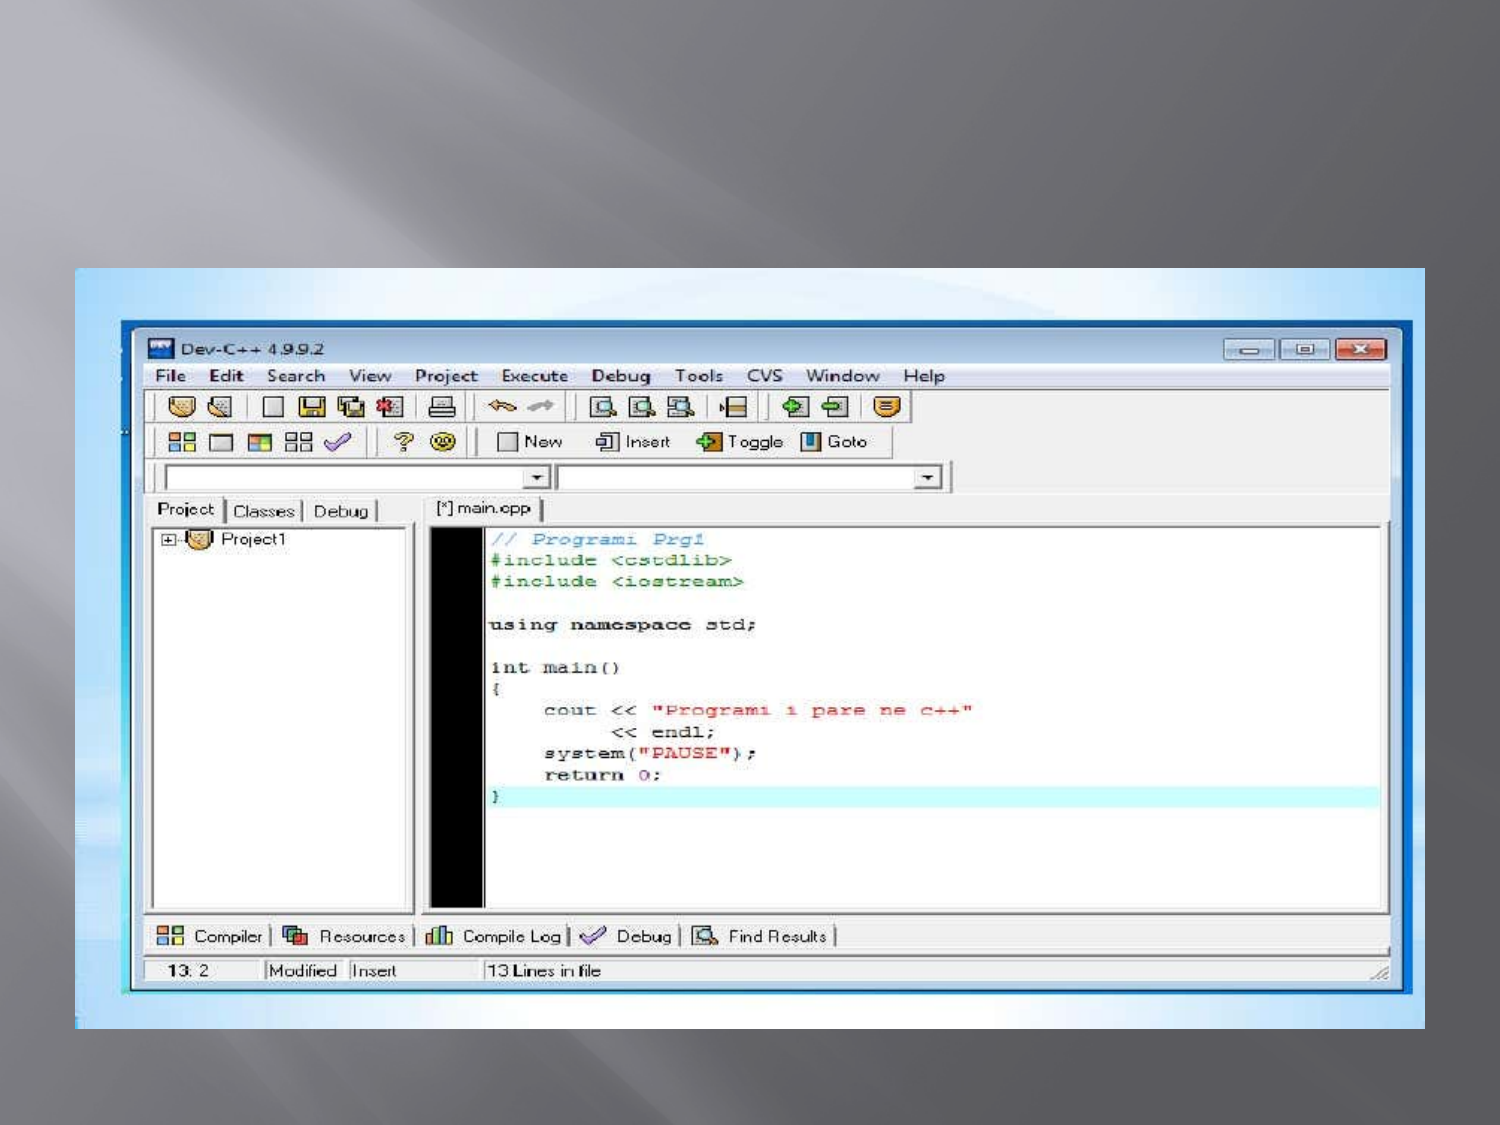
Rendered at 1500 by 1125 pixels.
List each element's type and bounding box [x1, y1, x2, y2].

list [74, 268, 1426, 1029]
